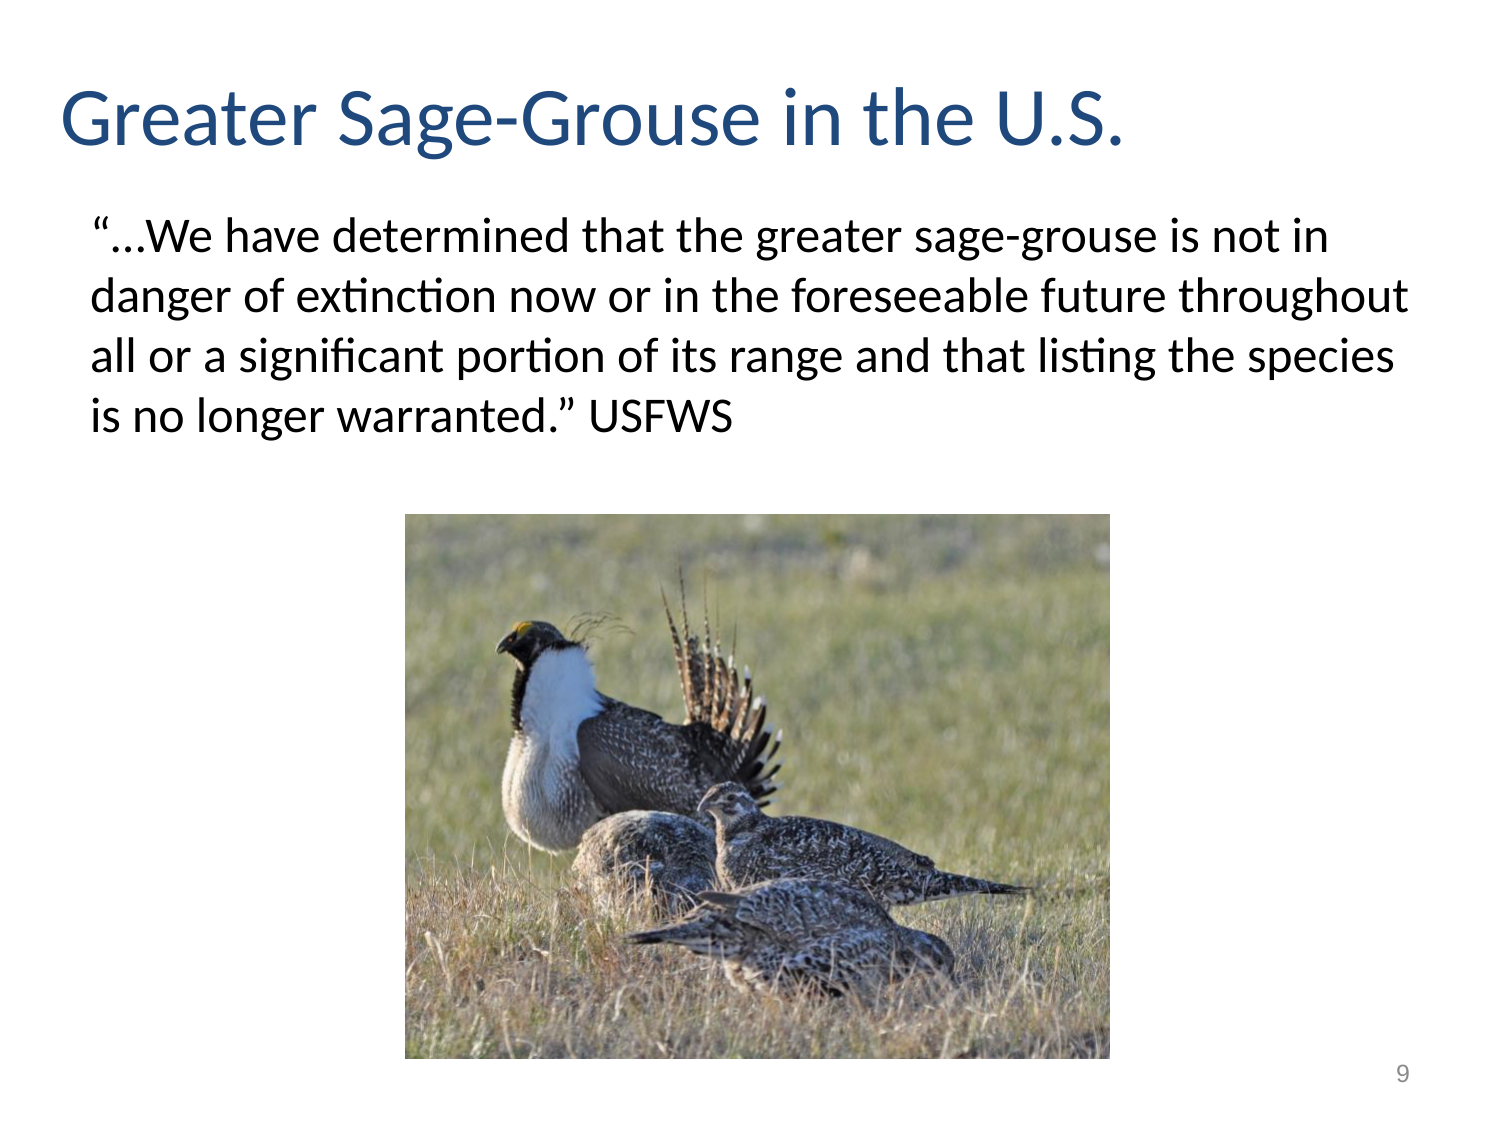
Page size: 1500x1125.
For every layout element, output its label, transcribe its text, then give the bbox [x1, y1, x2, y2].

list “…We have determined that the greater sage-grouse is not in danger of extinction now or in the foreseeable future throughout all or a significant portion of its range and that listing the species is no longer warranted.” USFWS [75, 195, 1425, 533]
slide_number 9 [1074, 1042, 1425, 1103]
title Greater Sage-Grouse in the U.S. [45, 29, 1395, 195]
picture [405, 513, 1111, 1059]
